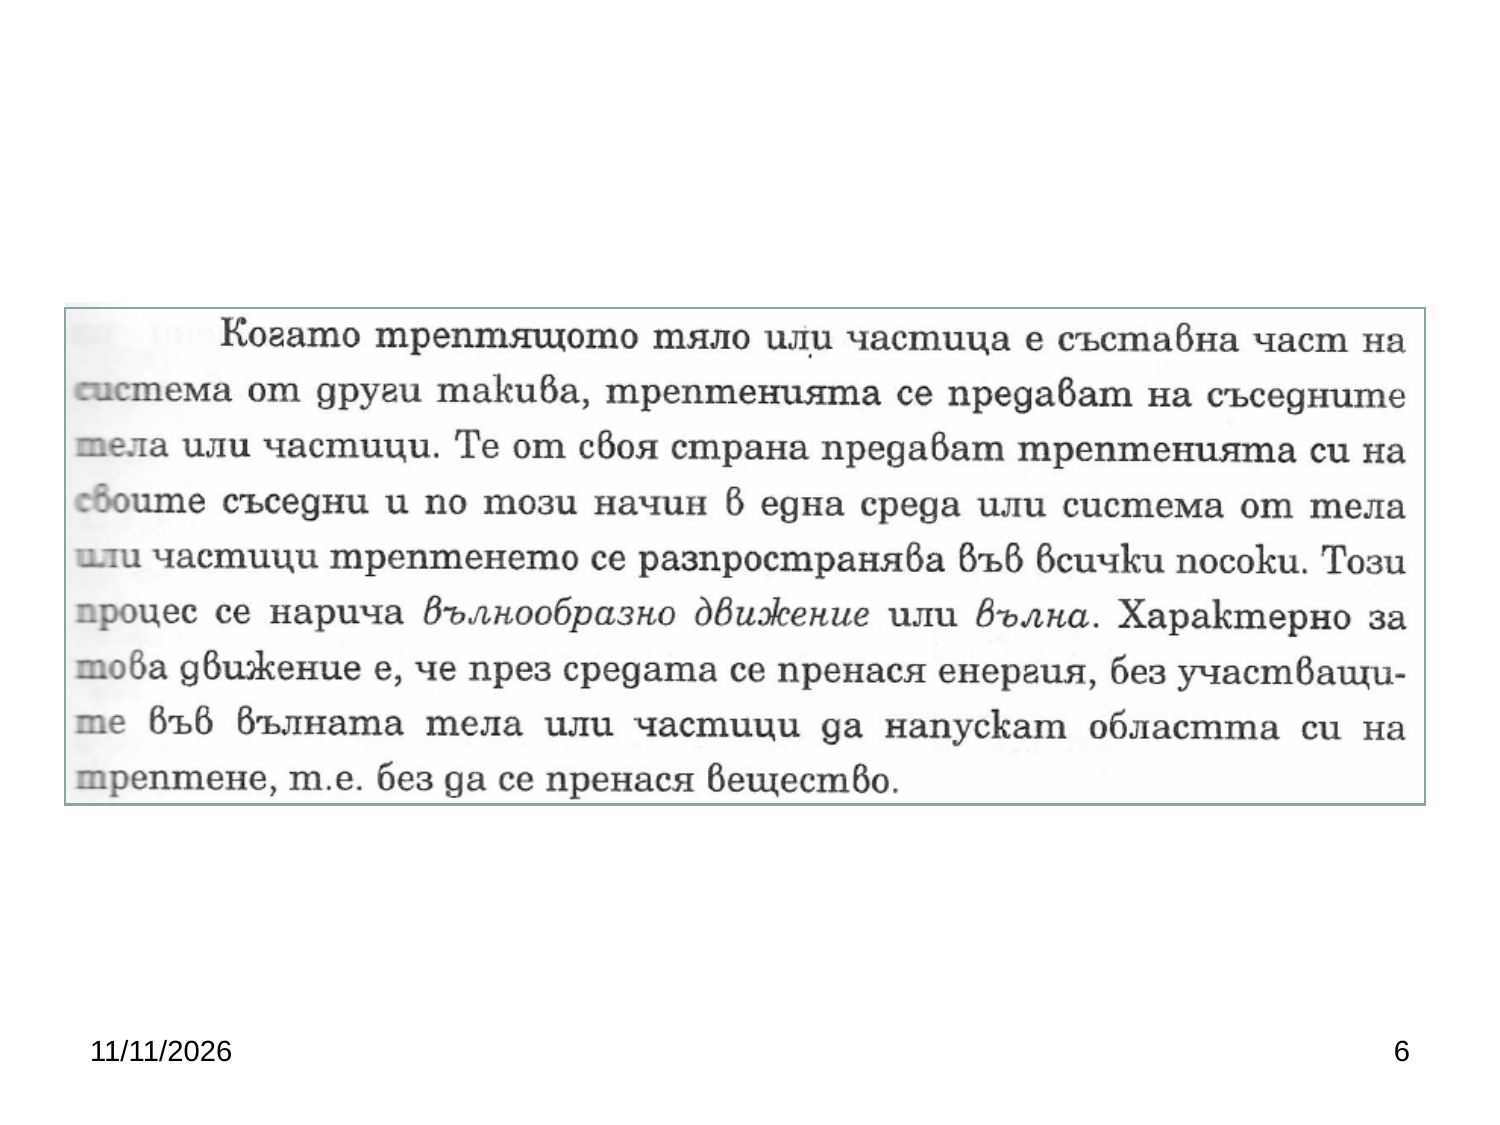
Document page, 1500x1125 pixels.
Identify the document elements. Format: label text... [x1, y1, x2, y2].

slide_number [75, 1024, 425, 1103]
slide_number 6 [1074, 1024, 1425, 1103]
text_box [64, 302, 1442, 805]
